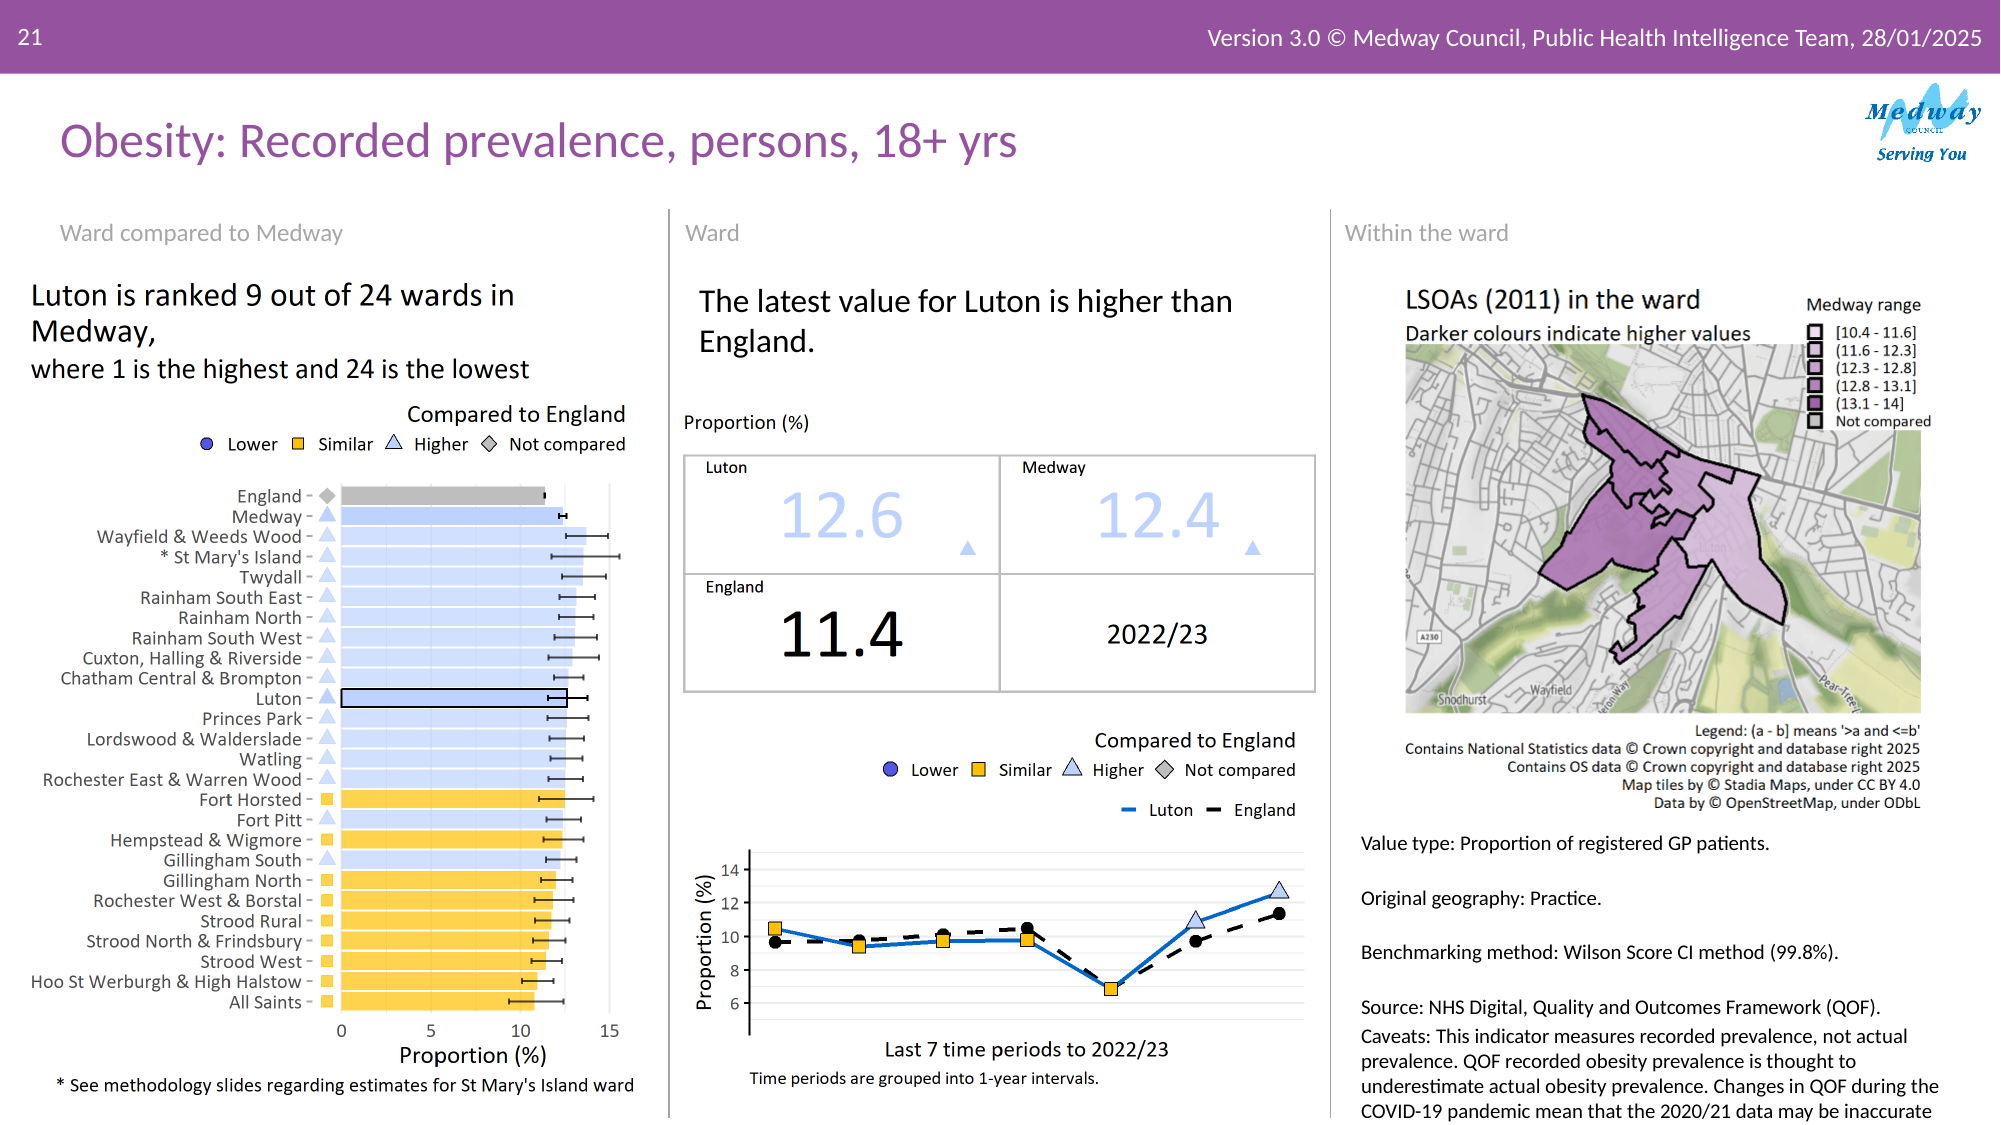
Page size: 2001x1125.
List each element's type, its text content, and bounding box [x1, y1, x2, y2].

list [683, 403, 1316, 693]
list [1345, 278, 1981, 811]
list The latest value for Luton is higher than England. [684, 272, 1316, 386]
list Version 3.0 © Medway Council, Public Health Intelligence Team, 28/01/2025 [881, 2, 2000, 72]
picture [1866, 83, 1981, 162]
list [683, 710, 1316, 1107]
title Obesity: Recorded prevalence, persons, 18+ yrs [45, 83, 1866, 191]
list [19, 271, 646, 1107]
slide_number 21 [2, 5, 239, 66]
list Value type: Proportion of registered GP patients. Original geography: Practice. Benchmarking method: Wilson Score CI method (99.8%). Source: NHS Digital, Quality and Outcomes Framework (QOF). Caveats: This indicator measures recorded prevalence, not actual prevalence. QOF recorded obesity prevalence is thought to underestimate actual obesity prevalence. Changes in QOF during the COVID-19 pandemic mean that the 2020/21 data may be inaccurate and misleading. [1346, 822, 1981, 1106]
